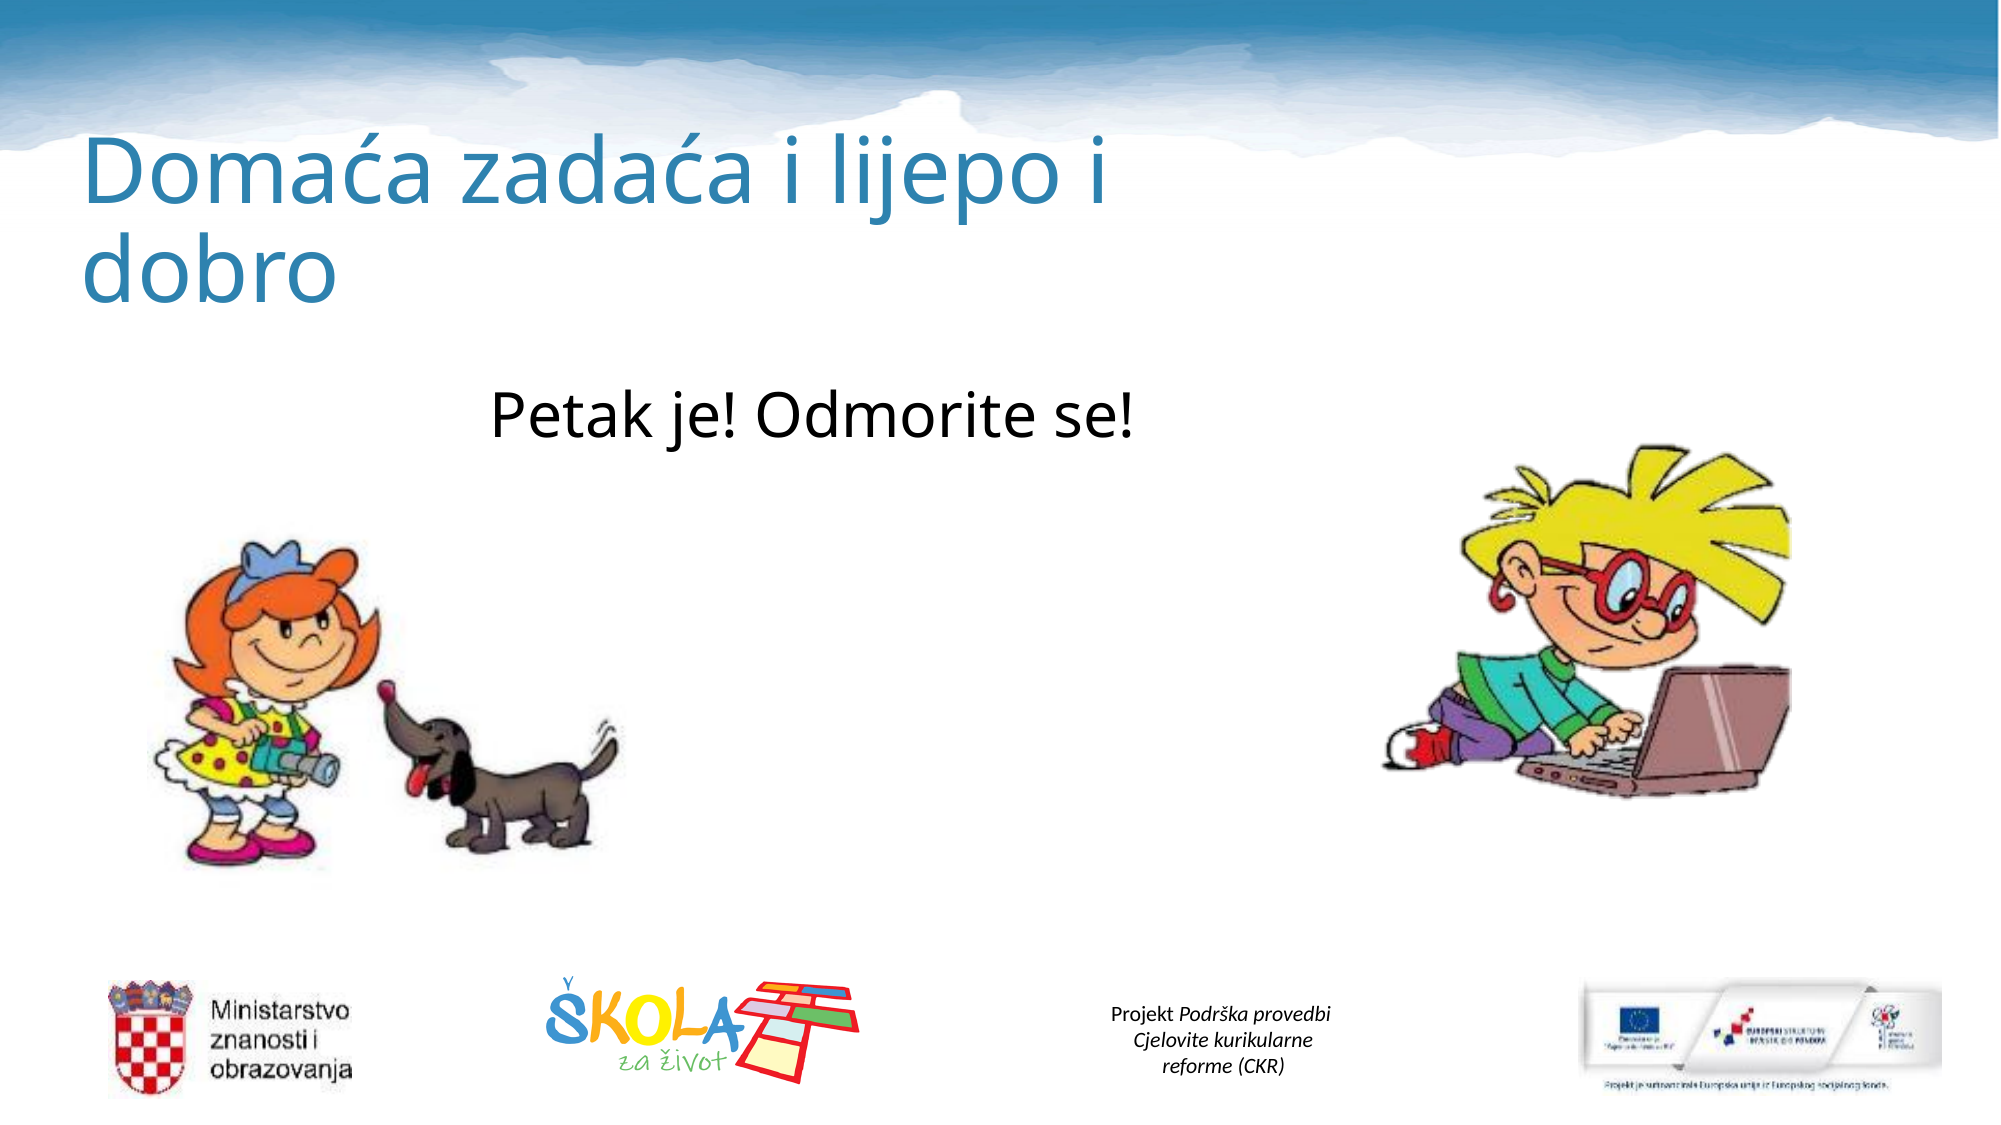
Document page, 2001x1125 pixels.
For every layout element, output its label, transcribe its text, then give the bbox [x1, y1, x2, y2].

picture [0, 0, 2001, 232]
title Domaća zadaća i lijepo i dobro [65, 115, 1378, 333]
picture [147, 504, 639, 894]
picture [108, 980, 352, 1099]
picture [1578, 977, 1942, 1096]
picture [536, 970, 864, 1089]
picture [1377, 419, 1792, 859]
list Petak je! Odmorite se! [437, 375, 1615, 750]
